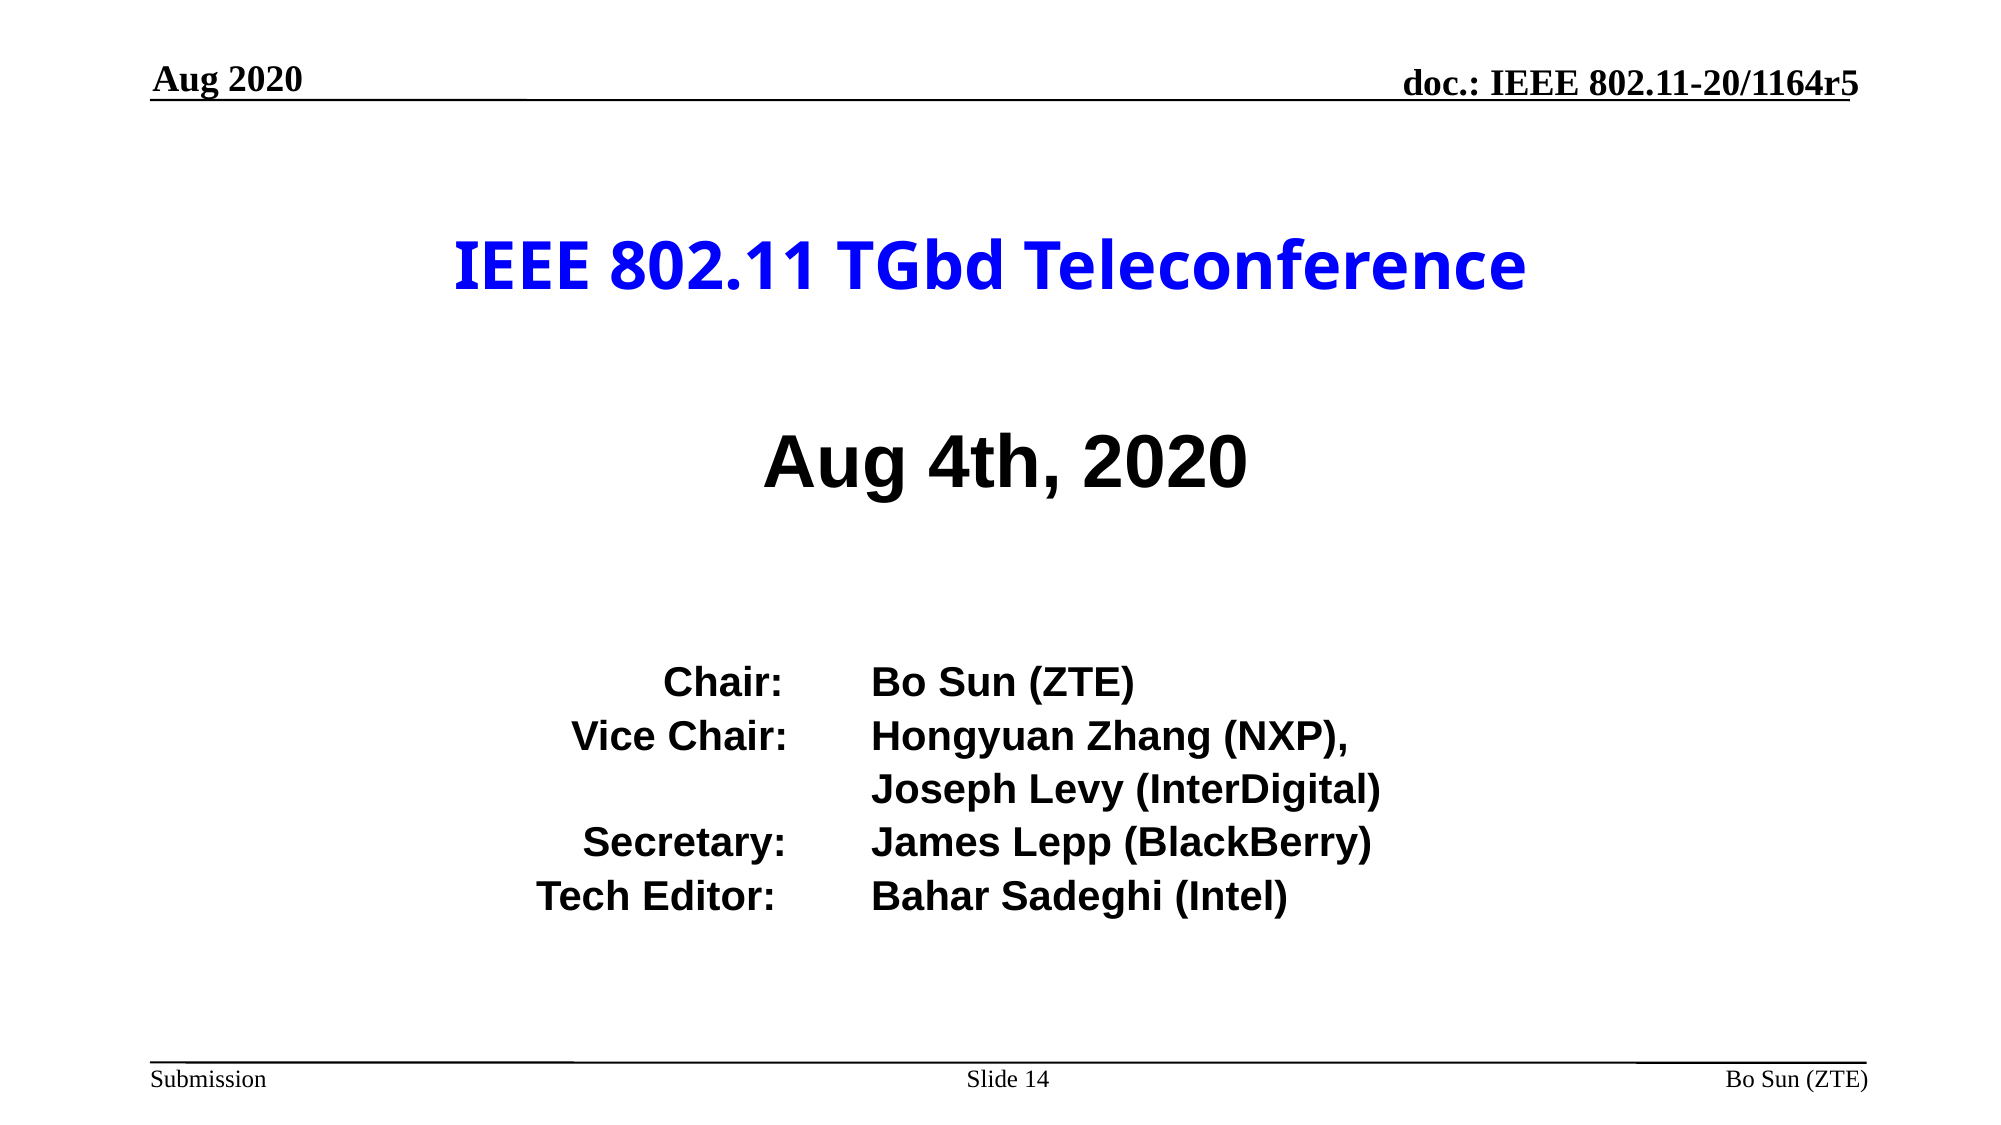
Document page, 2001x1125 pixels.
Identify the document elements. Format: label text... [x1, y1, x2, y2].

slide_number Slide 14 [949, 1061, 1067, 1123]
footer Bo Sun (ZTE) [1171, 1061, 1869, 1093]
title IEEE 802.11 TGbd Teleconference [287, 112, 1695, 349]
text_box Aug 4th, 2020 Chair: Bo Sun (ZTE) Vice Chair: Hongyuan Zhang (NXP), Joseph Levy (InterDigital) Secretary: James Lepp (BlackBerry) Tech Editor: Bahar Sadeghi (Intel) [200, 349, 1813, 1027]
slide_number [152, 54, 563, 100]
